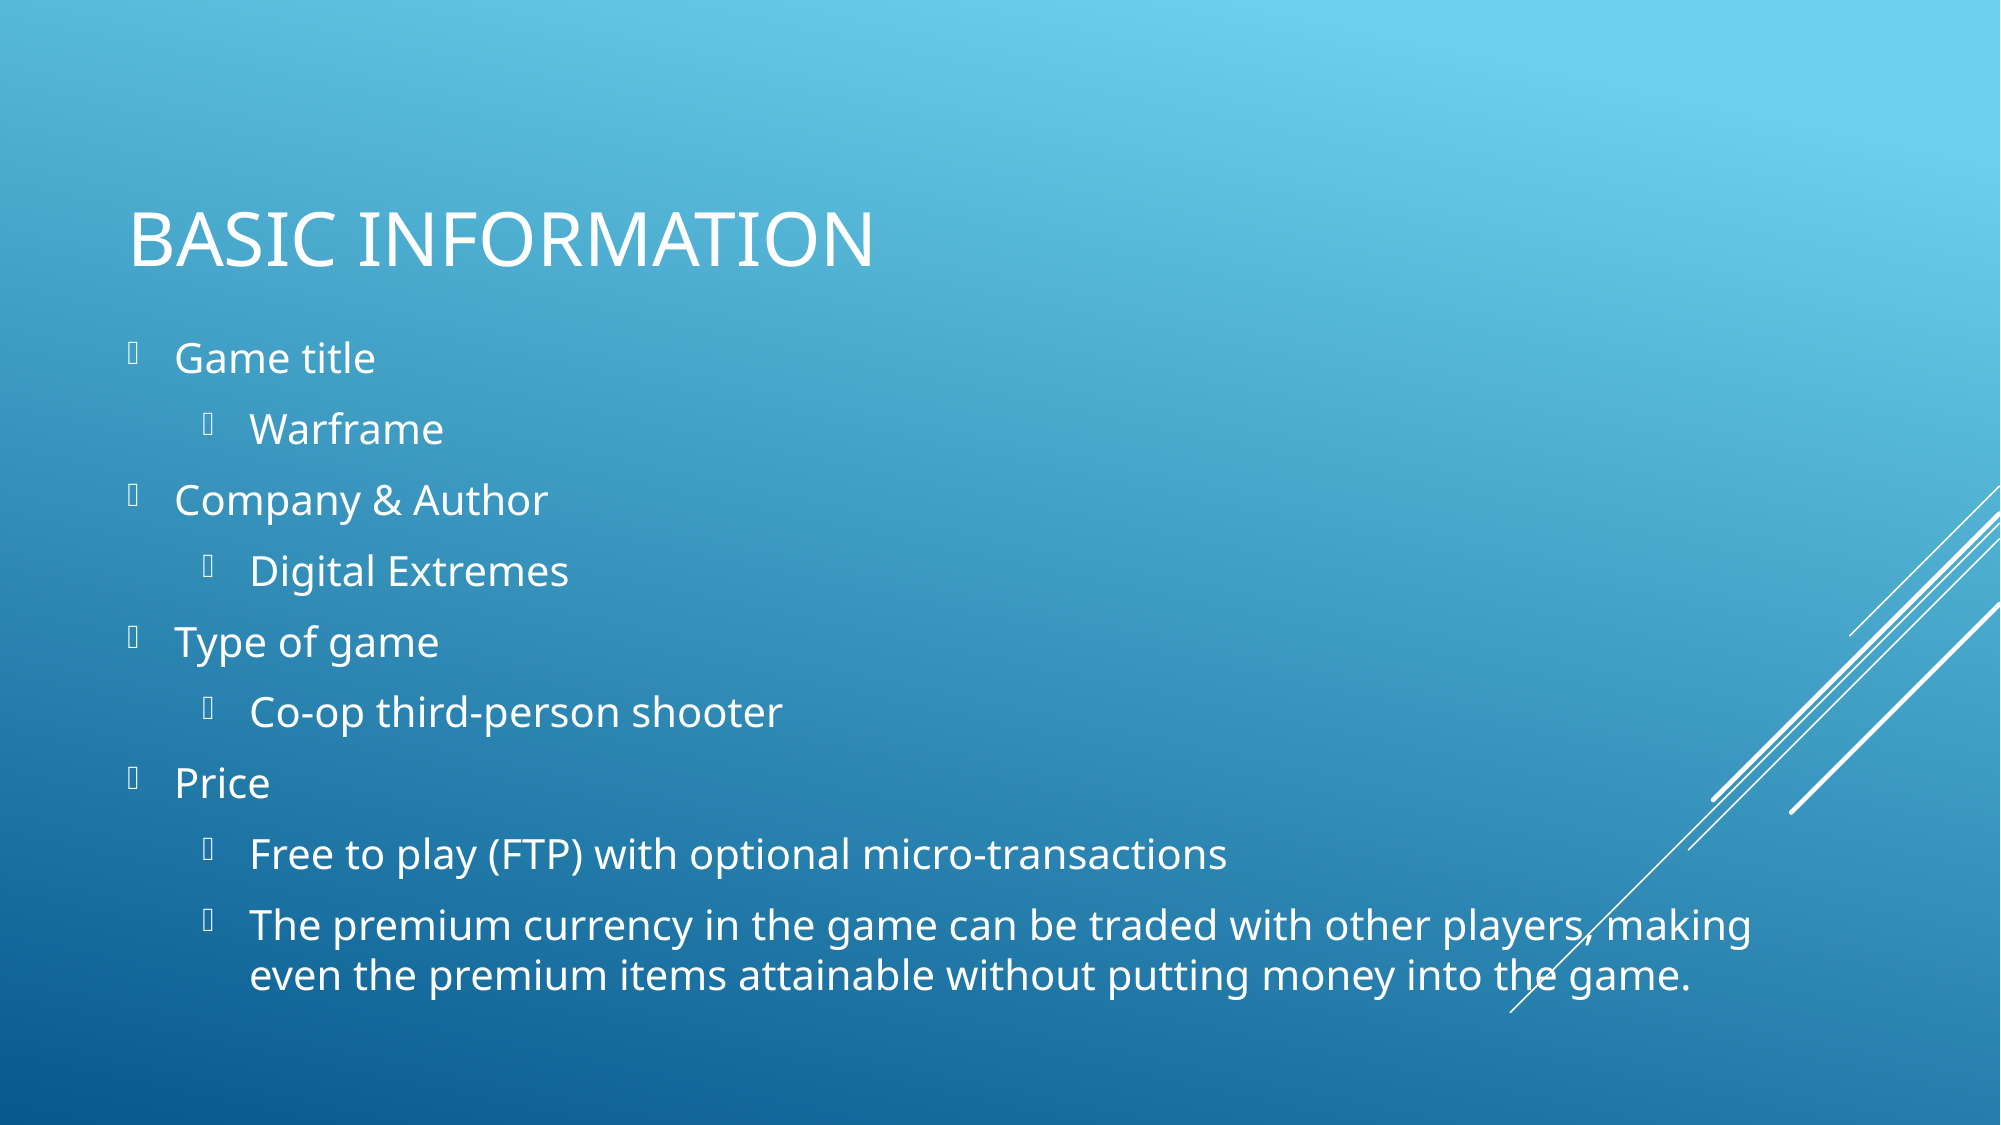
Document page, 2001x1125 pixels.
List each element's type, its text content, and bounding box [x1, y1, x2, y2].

list Game title Warframe Company & Author Digital Extremes Type of game Co-op third-person shooter Price Free to play (FTP) with optional micro-transactions The premium currency in the game can be traded with other players, making even the premium items attainable without putting money into the game. [112, 286, 1784, 1045]
title Basic Information [112, 112, 1513, 286]
